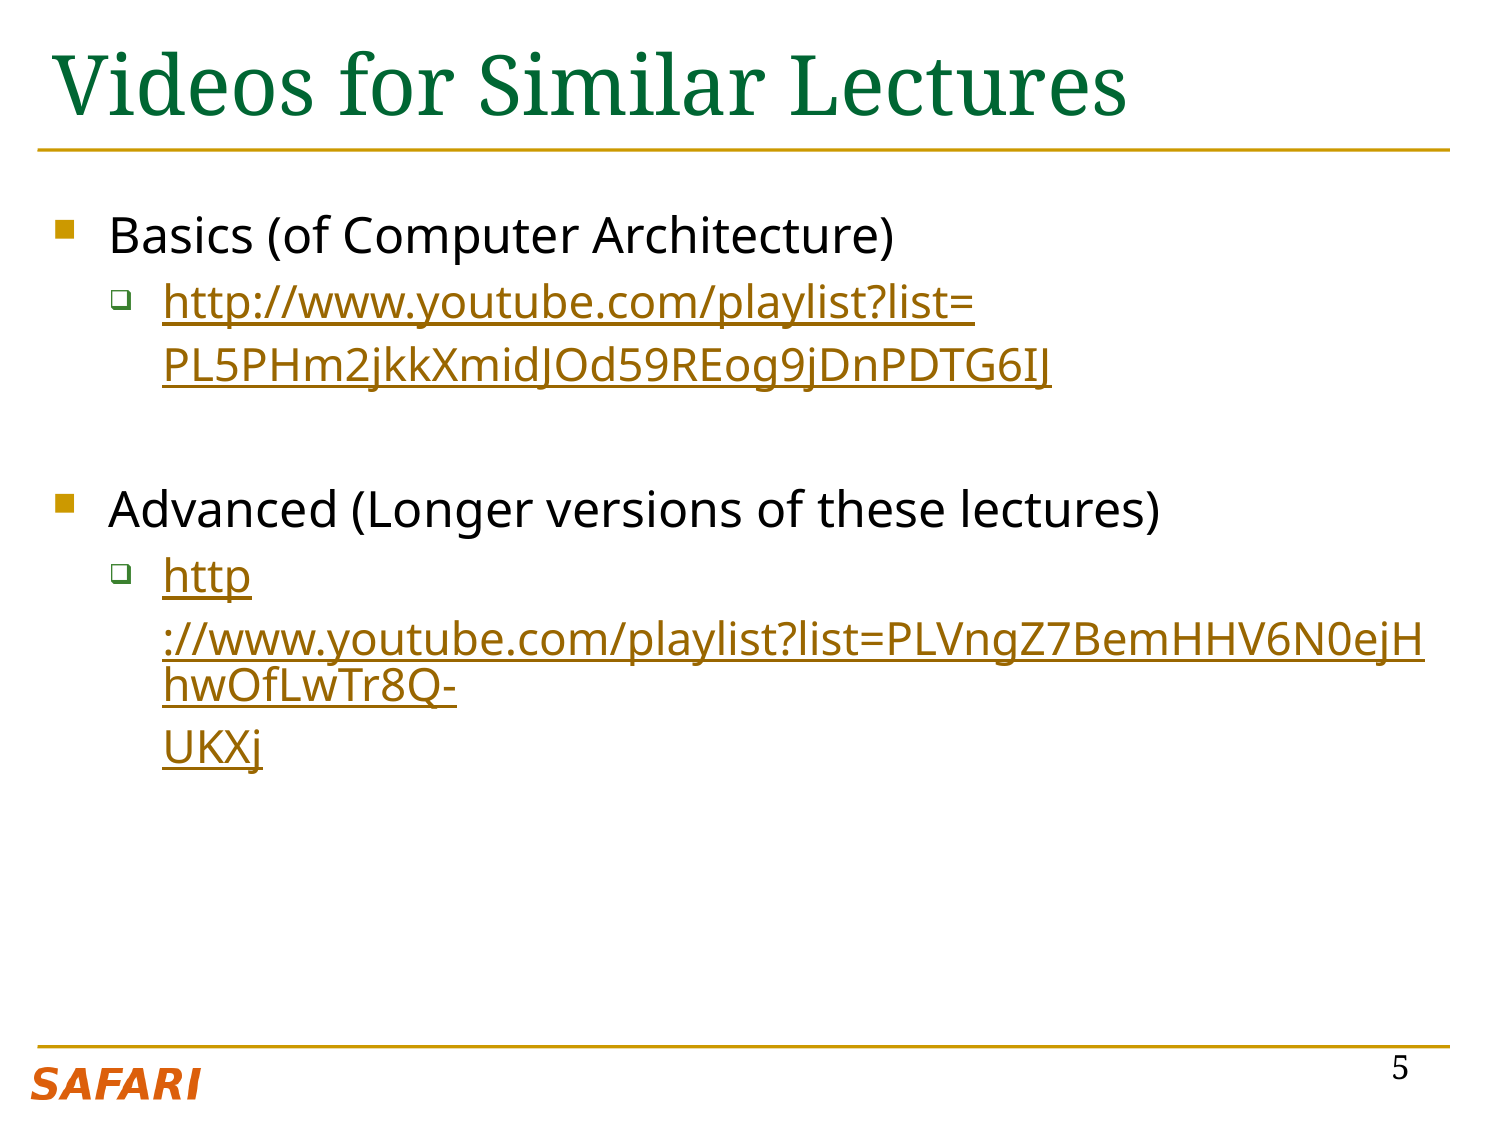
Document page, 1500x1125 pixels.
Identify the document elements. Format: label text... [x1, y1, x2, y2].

list Basics (of Computer Architecture) http://www.youtube.com/playlist?list=PL5PHm2jkkXmidJOd59REog9jDnPDTG6IJ Advanced (Longer versions of these lectures) http://www.youtube.com/playlist?list=PLVngZ7BemHHV6N0ejHhwOfLwTr8Q-UKXj [37, 196, 1451, 1026]
title Videos for Similar Lectures [37, 24, 1451, 196]
slide_number 5 [1074, 1023, 1426, 1100]
picture [29, 1058, 207, 1110]
